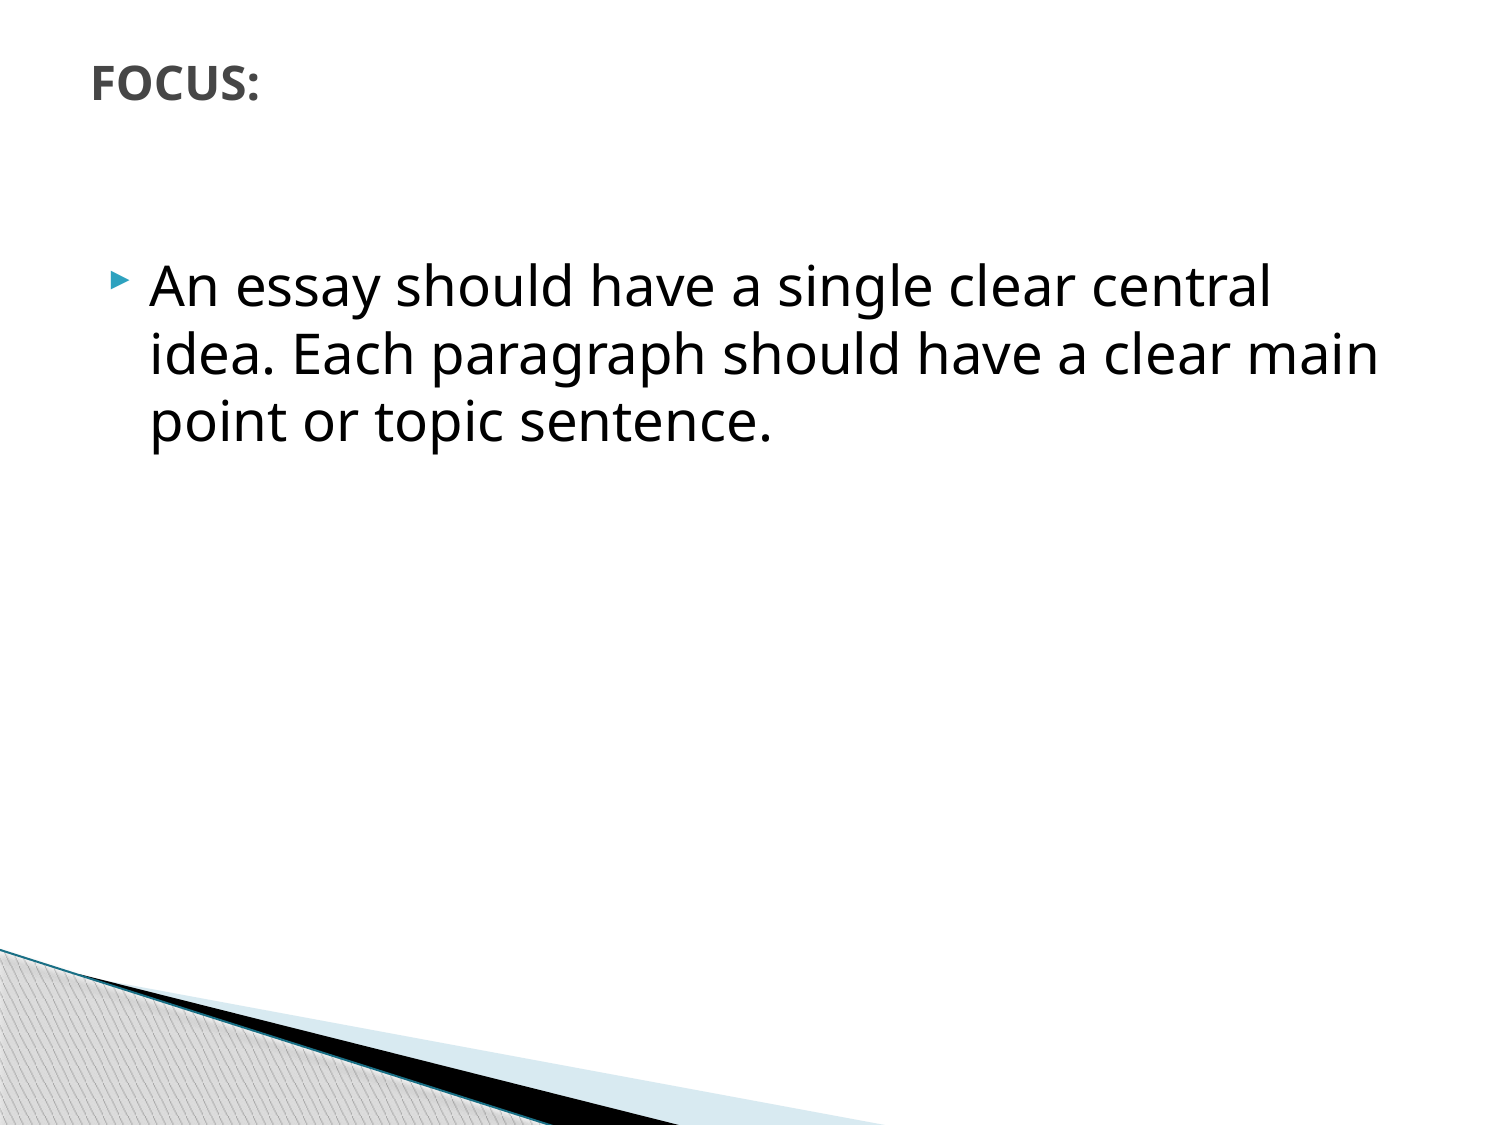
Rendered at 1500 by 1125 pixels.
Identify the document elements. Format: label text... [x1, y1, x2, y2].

list An essay should have a single clear central idea. Each paragraph should have a clear main point or topic sentence. [75, 243, 1425, 986]
title FOCUS: [75, 45, 1425, 233]
